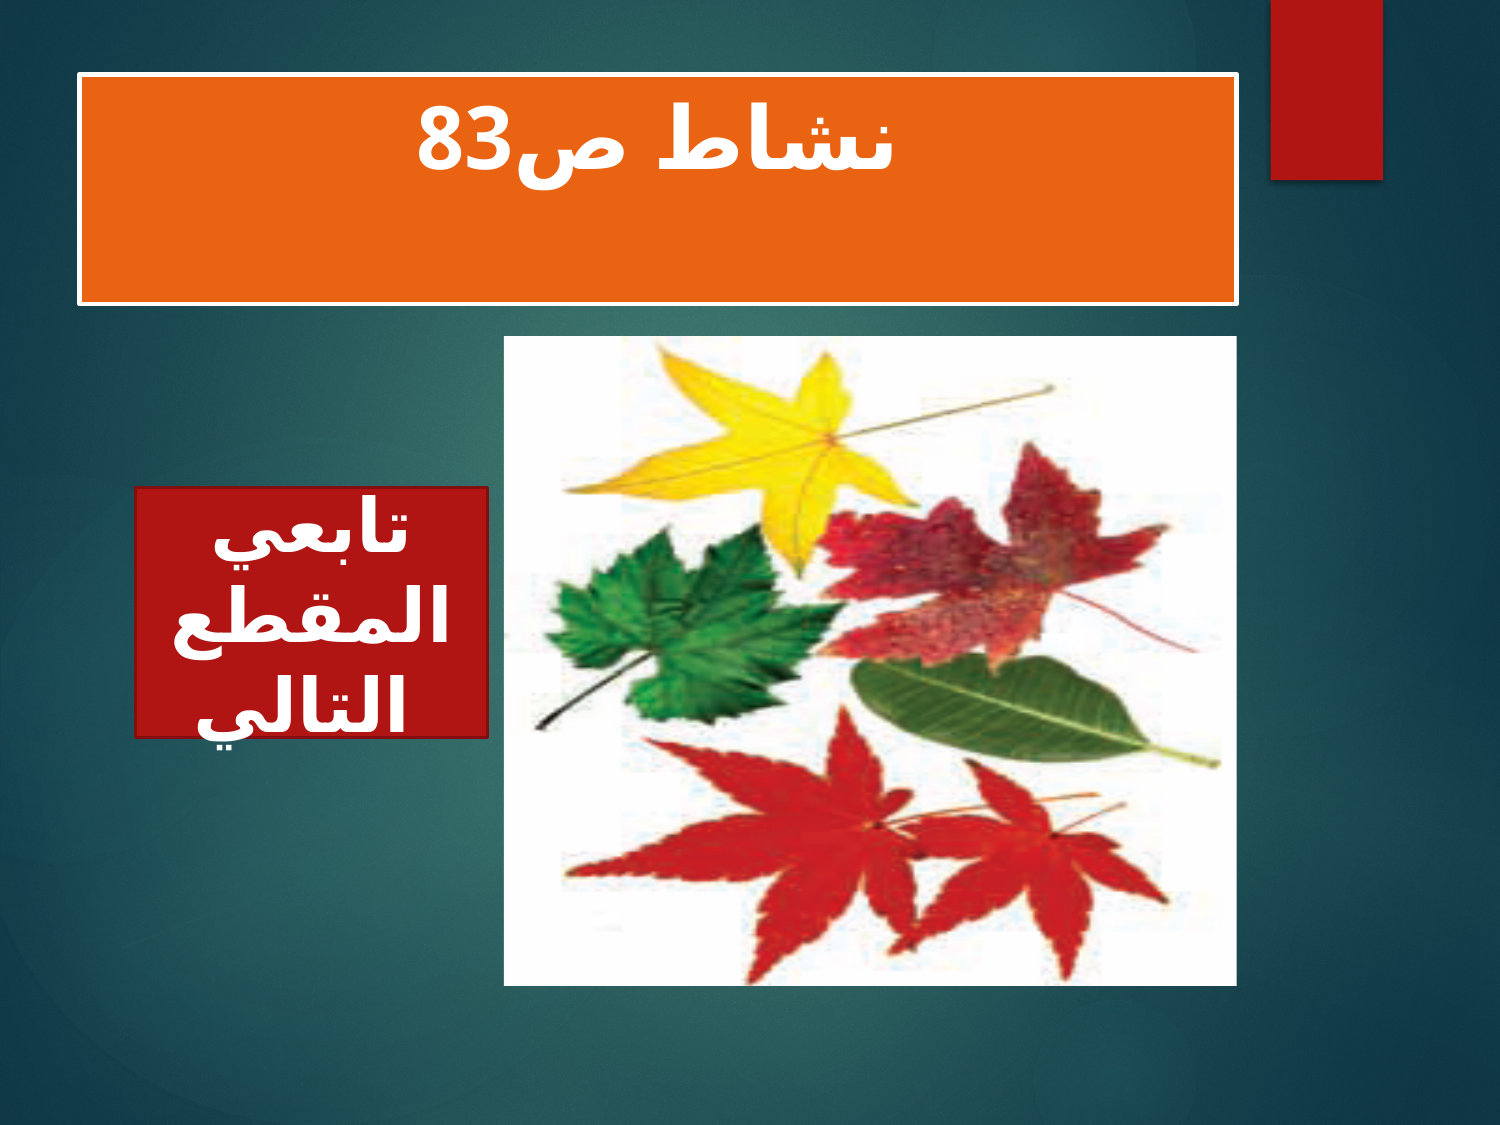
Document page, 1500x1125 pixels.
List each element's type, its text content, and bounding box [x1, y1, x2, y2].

text_box تابعي المقطع التالي [134, 486, 489, 739]
picture [503, 336, 1237, 986]
title نشاط ص83 [77, 72, 1239, 306]
